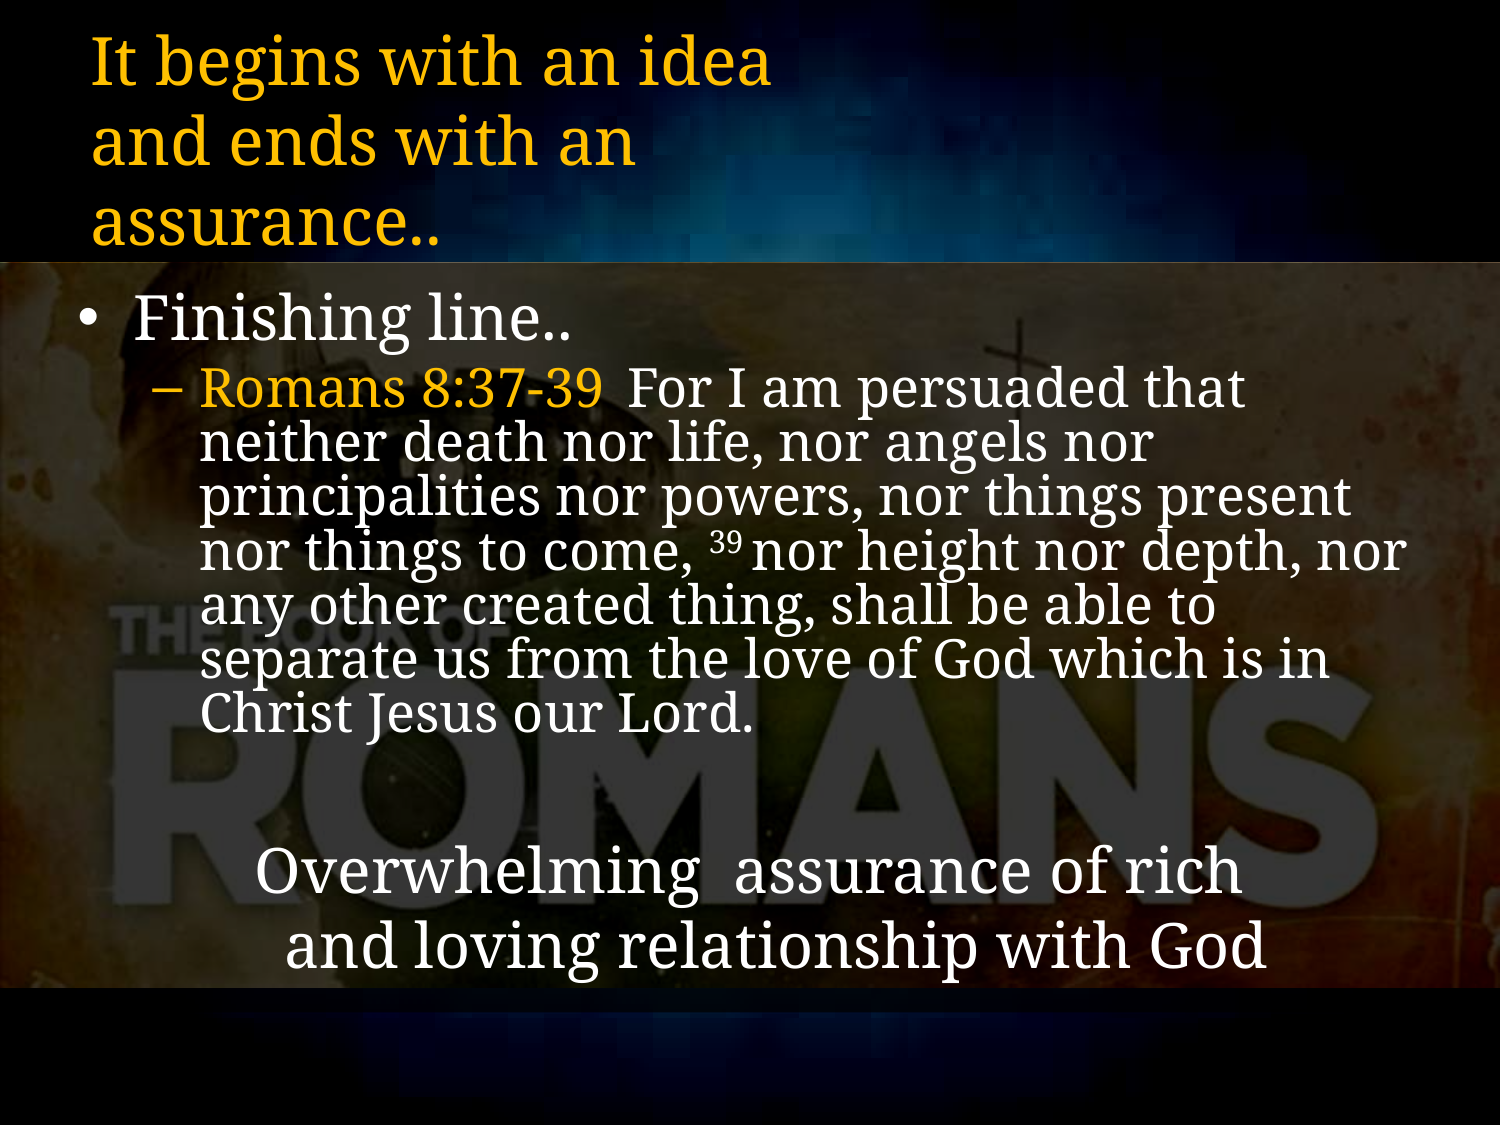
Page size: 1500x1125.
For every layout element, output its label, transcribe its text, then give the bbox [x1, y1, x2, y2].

list Finishing line.. Romans 8:37-39 For I am persuaded that neither death nor life, nor angels nor principalities nor powers, nor things present nor things to come, 39 nor height nor depth, nor any other created thing, shall be able to separate us from the love of God which is in Christ Jesus our Lord. [62, 287, 1450, 850]
title It begins with an idea and ends with an assurance.. [75, 45, 925, 233]
picture [0, 262, 1500, 988]
text_box Overwhelming assurance of rich and loving relationship with God [212, 812, 1288, 1000]
